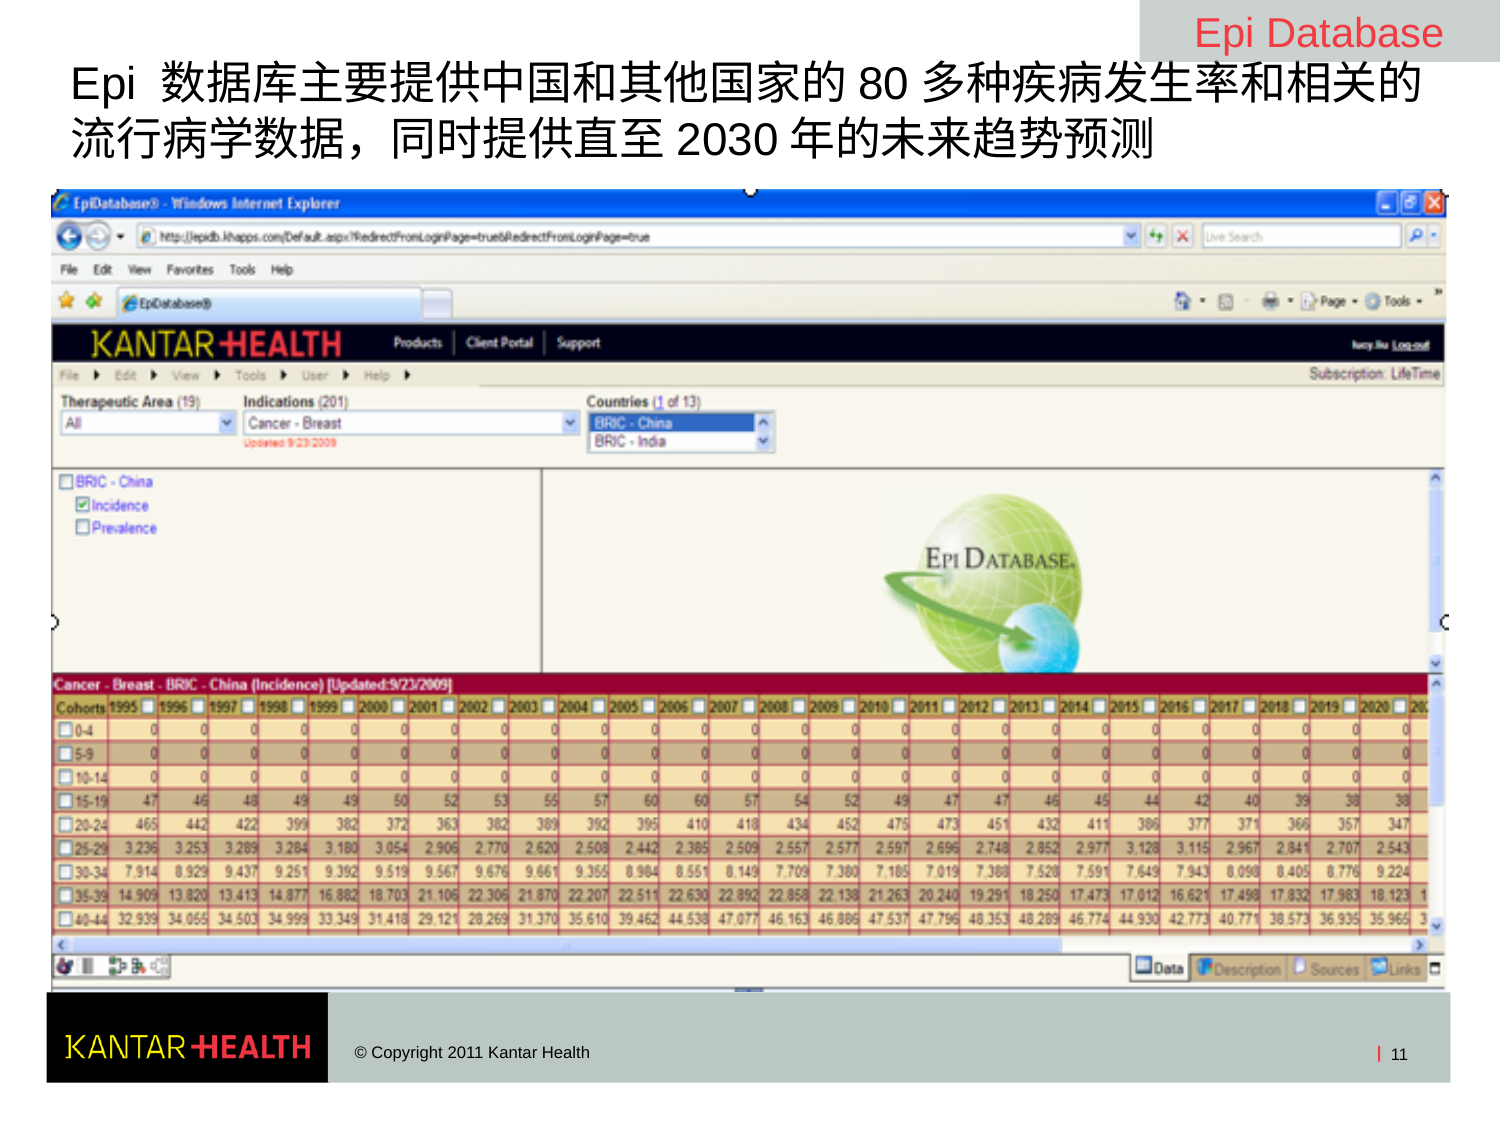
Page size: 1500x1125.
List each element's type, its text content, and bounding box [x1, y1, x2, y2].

footer © Copyright 2011 Kantar Health [354, 1041, 768, 1072]
picture [51, 188, 1449, 992]
picture [62, 1031, 312, 1061]
text_box Epi Database [1139, 0, 1500, 62]
slide_number 11 [1390, 1043, 1451, 1074]
title Epi 数据库主要提供中国和其他国家的80多种疾病发生率和相关的流行病学数据，同时提供直至2030年的未来趋势预测 [70, 49, 1442, 169]
